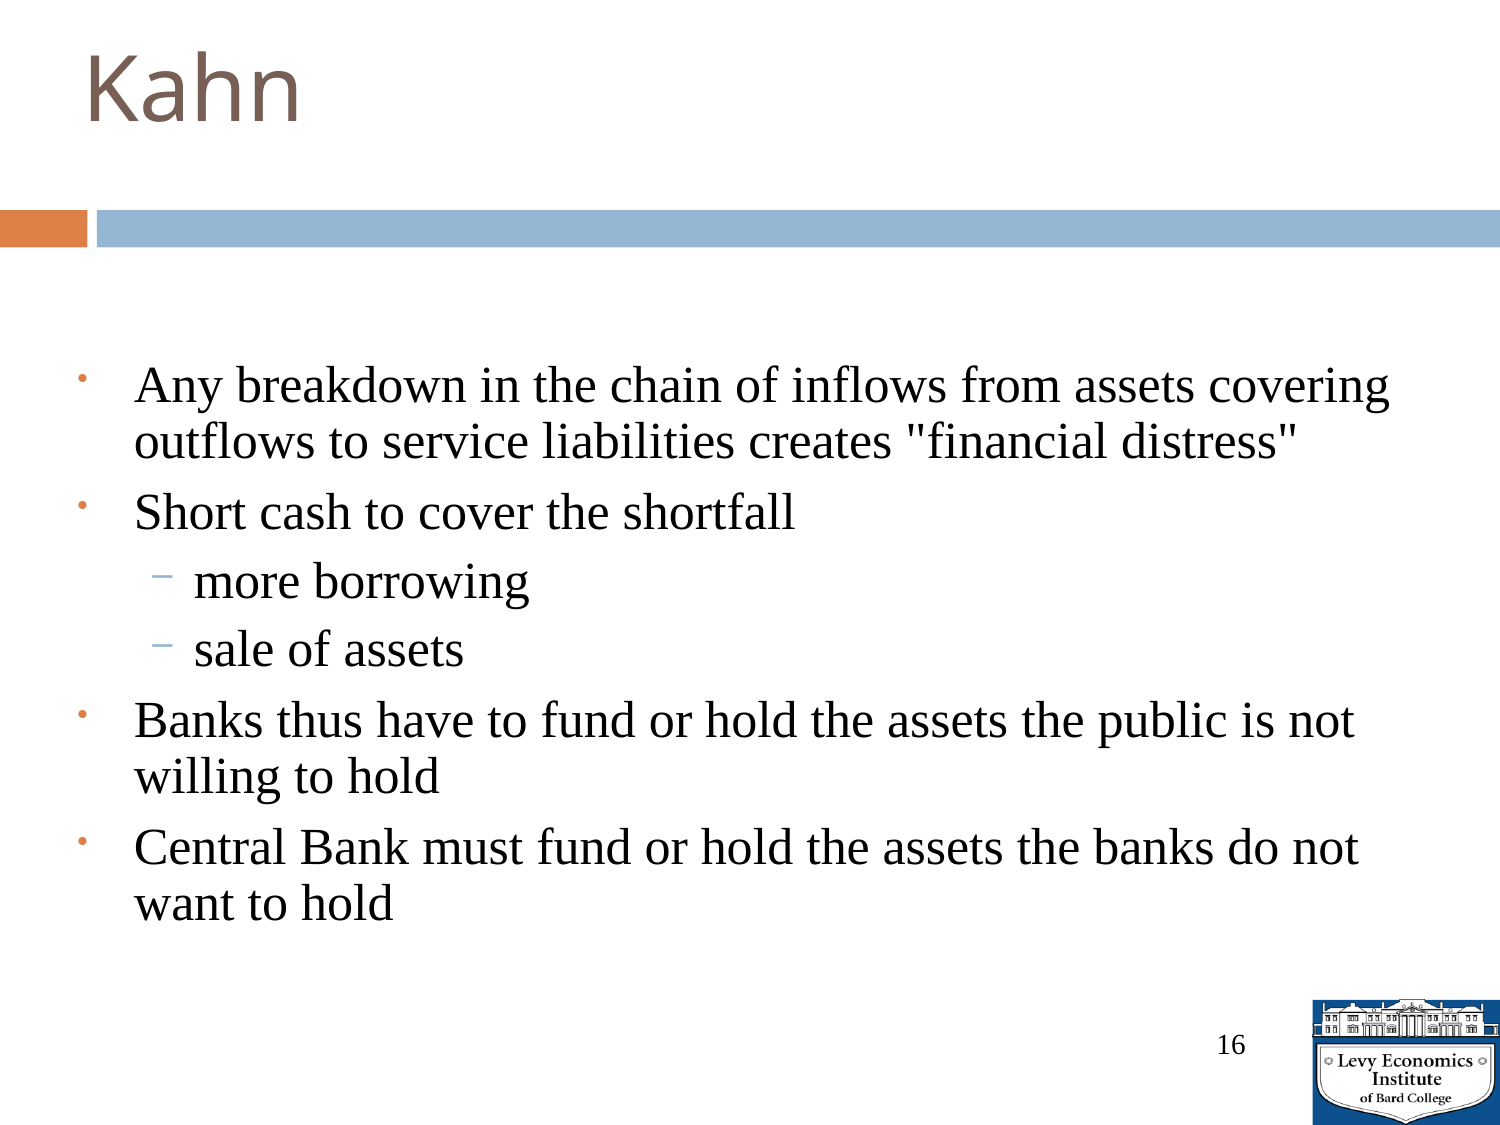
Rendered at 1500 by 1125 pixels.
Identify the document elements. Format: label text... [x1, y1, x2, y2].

list Any breakdown in the chain of inflows from assets covering outflows to service liabilities creates "financial distress" Short cash to cover the shortfall more borrowing sale of assets Banks thus have to fund or hold the assets the public is not willing to hold Central Bank must fund or hold the assets the banks do not want to hold [63, 349, 1437, 1063]
title Kahn [74, 0, 1251, 170]
slide_number 16 [1215, 1024, 1248, 1125]
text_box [1312, 999, 1500, 1125]
